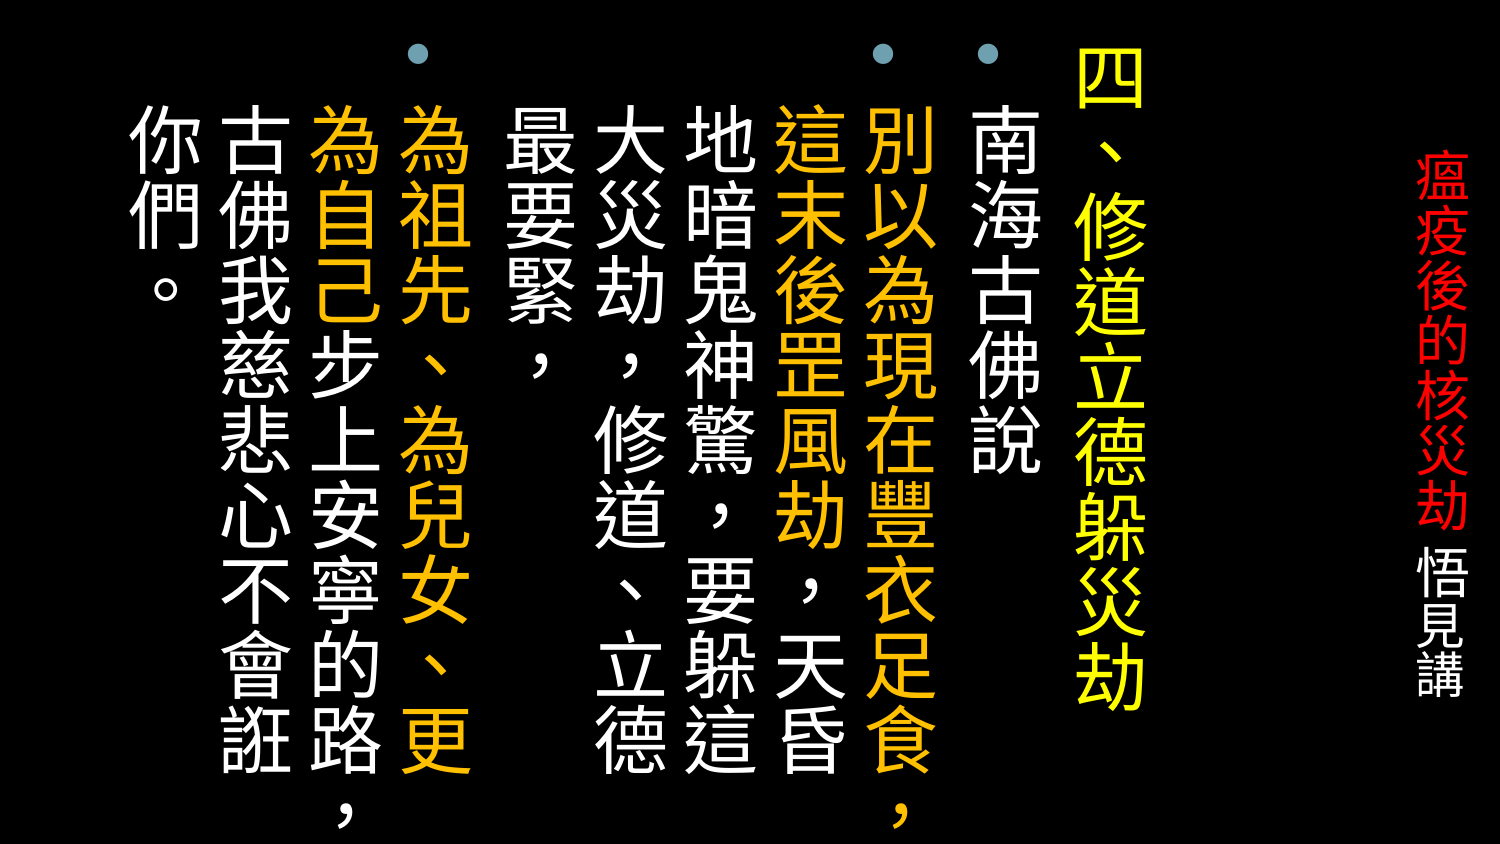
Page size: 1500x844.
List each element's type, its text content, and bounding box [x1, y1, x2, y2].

list 四、修道立德躲災劫 南海古佛說 別以為現在豐衣足食，這末後罡風劫，天昏地暗鬼神驚，要躲這大災劫，修道、立德最要緊， 為祖先、為兒女、更為自己步上安寧的路，古佛我慈悲心不會誑你們。 [17, 18, 1388, 825]
title 瘟疫後的核災劫 悟見講 [1399, 23, 1483, 825]
